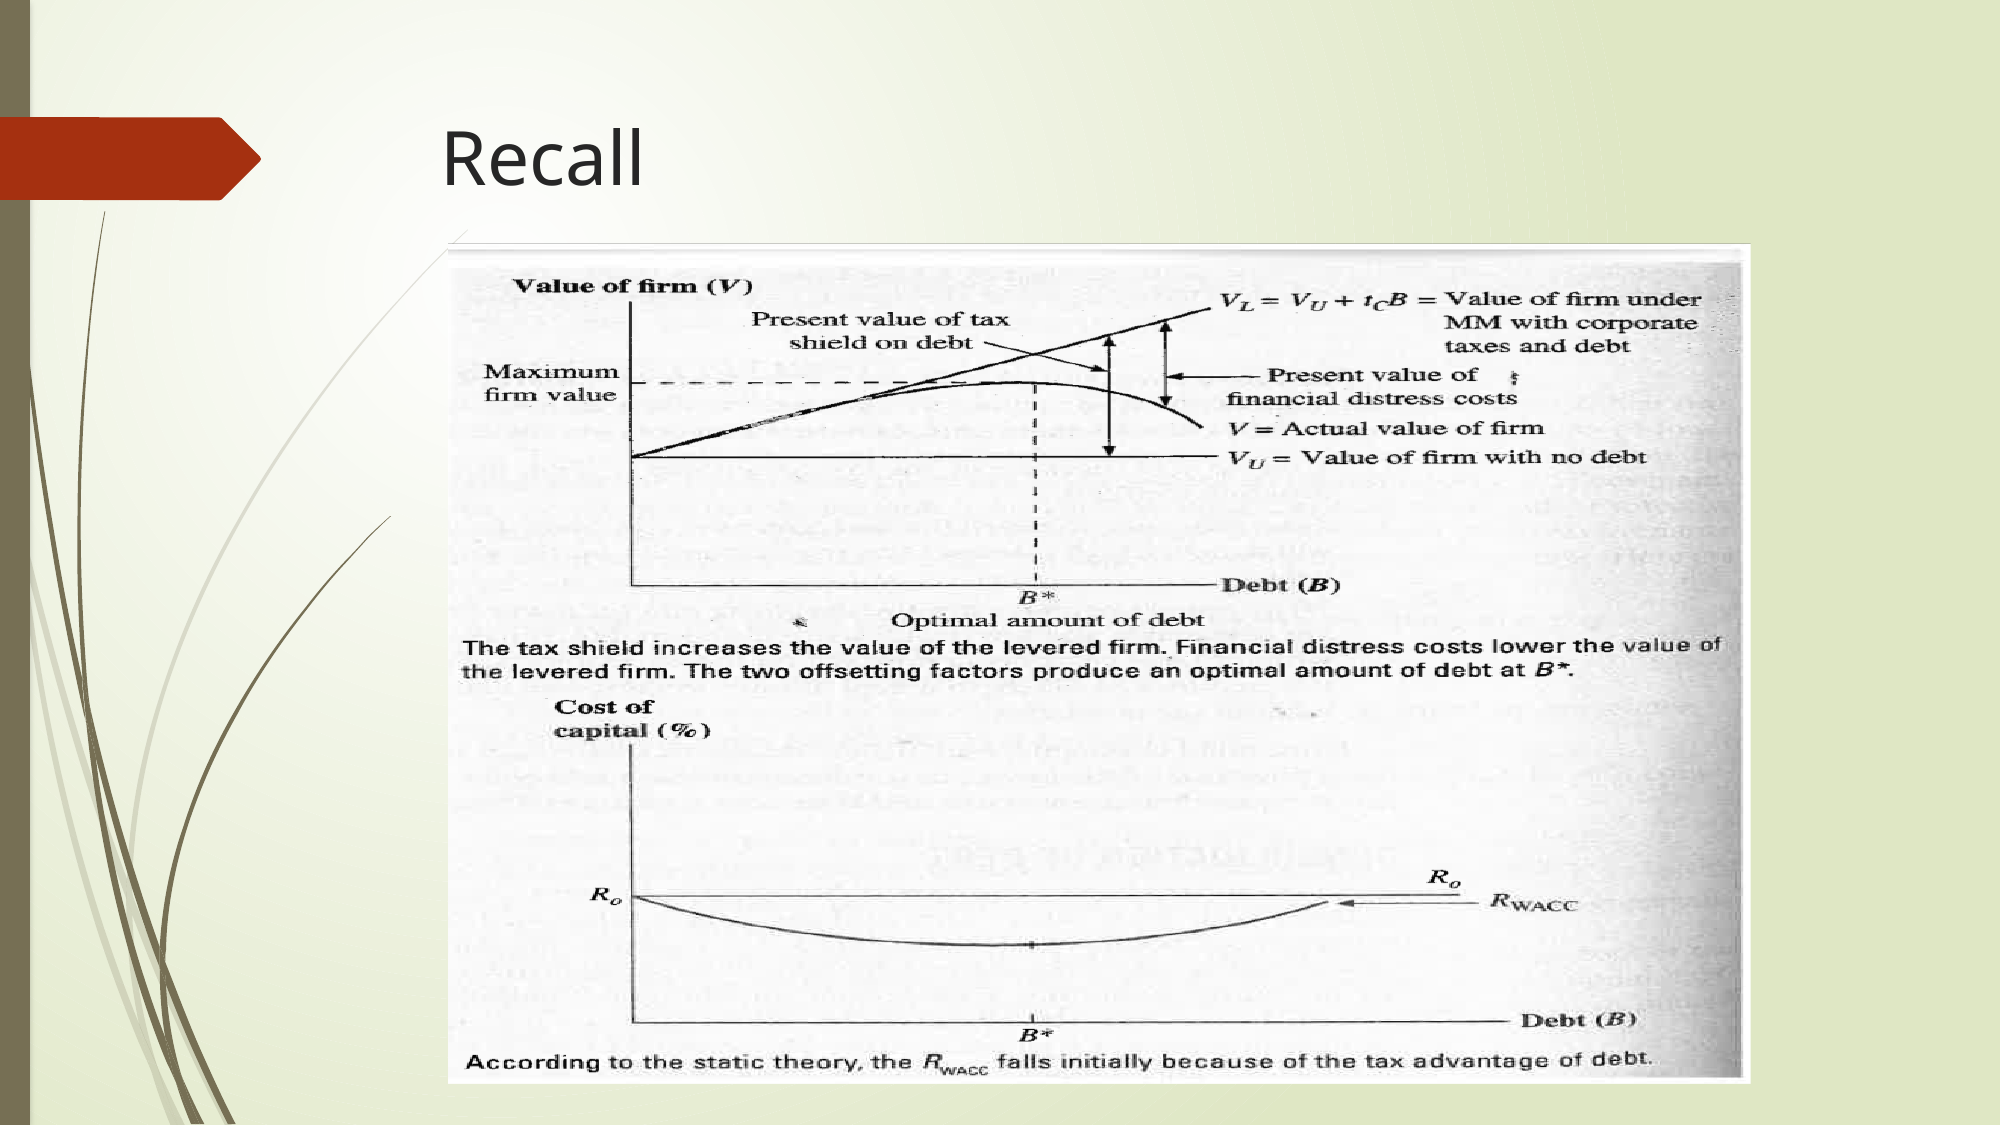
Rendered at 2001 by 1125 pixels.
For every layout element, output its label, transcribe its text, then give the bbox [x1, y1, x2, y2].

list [447, 240, 1751, 1086]
title Recall [425, 102, 1888, 313]
